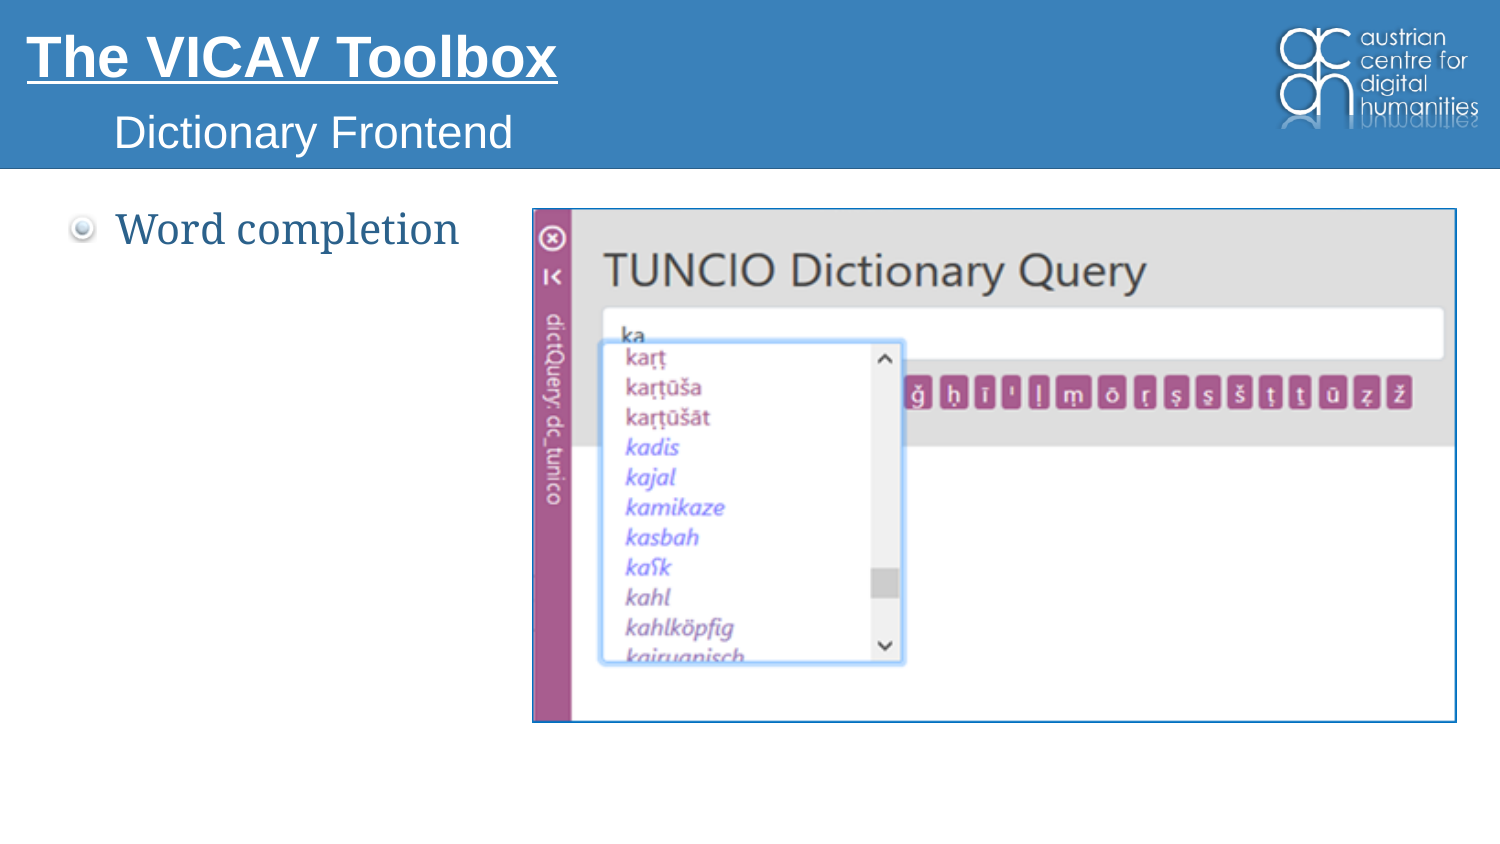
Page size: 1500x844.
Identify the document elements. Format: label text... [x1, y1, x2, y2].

list Dictionary Frontend [98, 87, 1449, 164]
picture [1362, 23, 1480, 129]
picture [531, 208, 1457, 724]
title The VICAV Toolbox [11, 0, 1362, 89]
list Word completion [53, 187, 1404, 773]
picture [68, 213, 97, 243]
